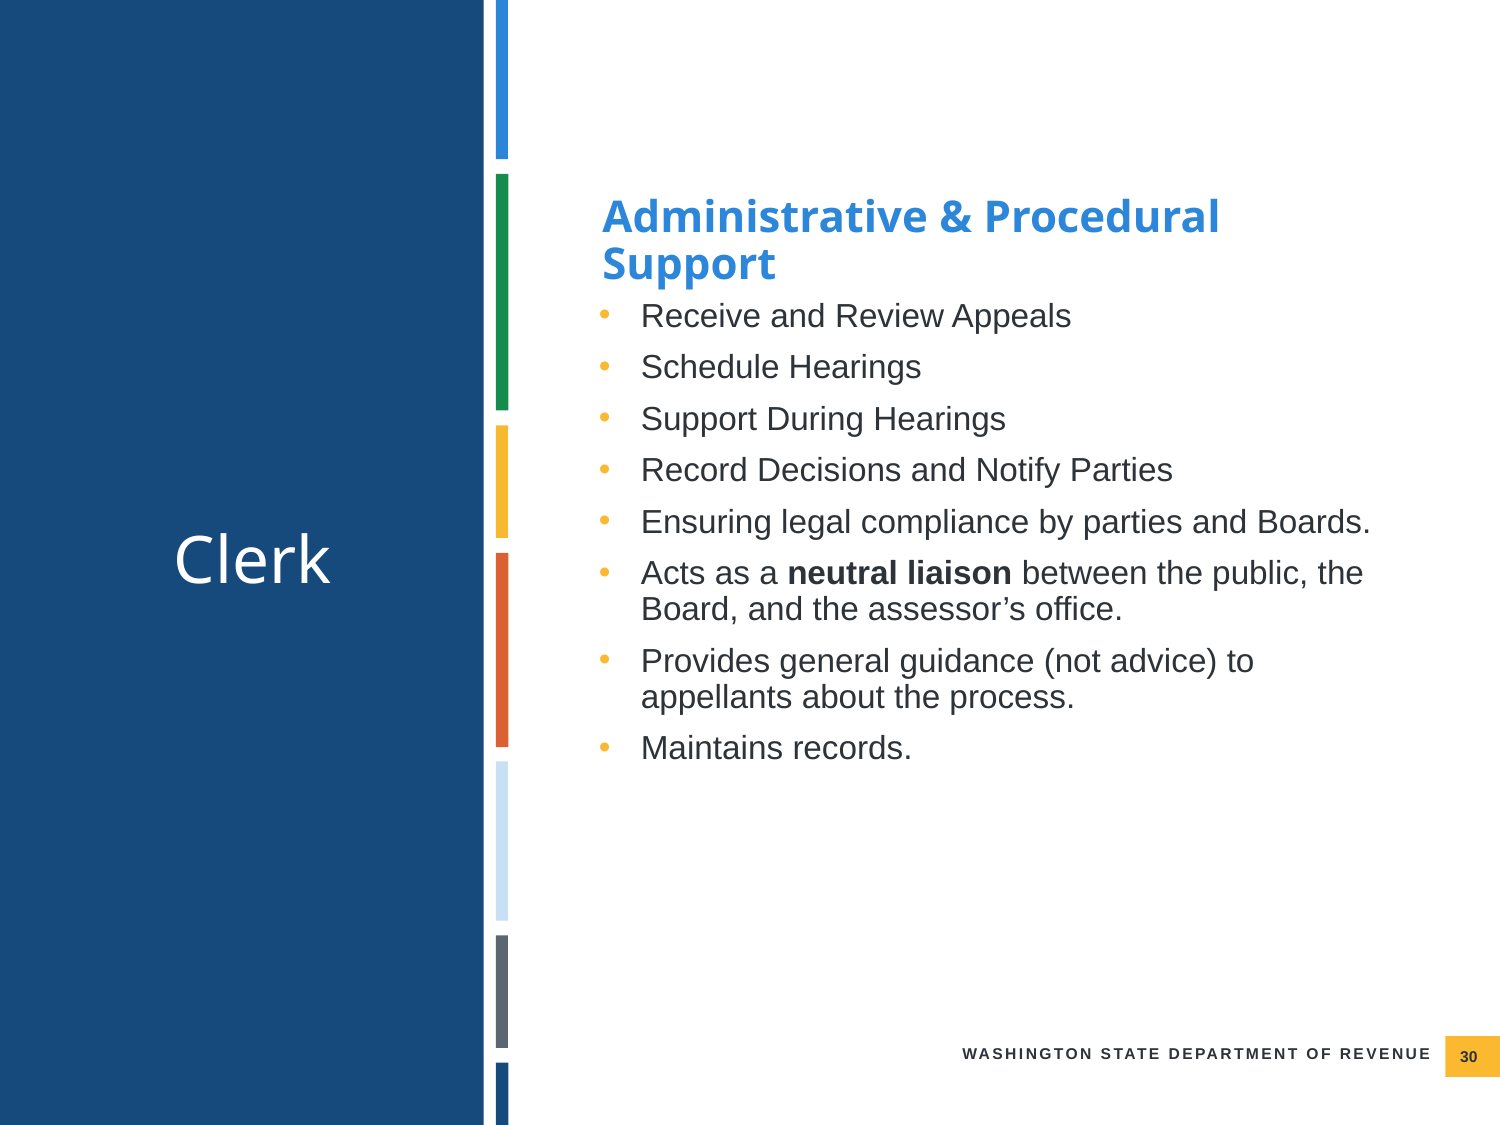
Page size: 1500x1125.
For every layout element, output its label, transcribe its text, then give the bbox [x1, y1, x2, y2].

text_box Receive and Review Appeals Schedule Hearings Support During Hearings Record Decisions and Notify Parties Ensuring legal compliance by parties and Boards. Acts as a neutral liaison between the public, the Board, and the assessor’s office. Provides general guidance (not advice) to appellants about the process. Maintains records. [587, 292, 1425, 773]
title Clerk [48, 315, 457, 810]
list Administrative & Procedural Support [587, 187, 1379, 233]
